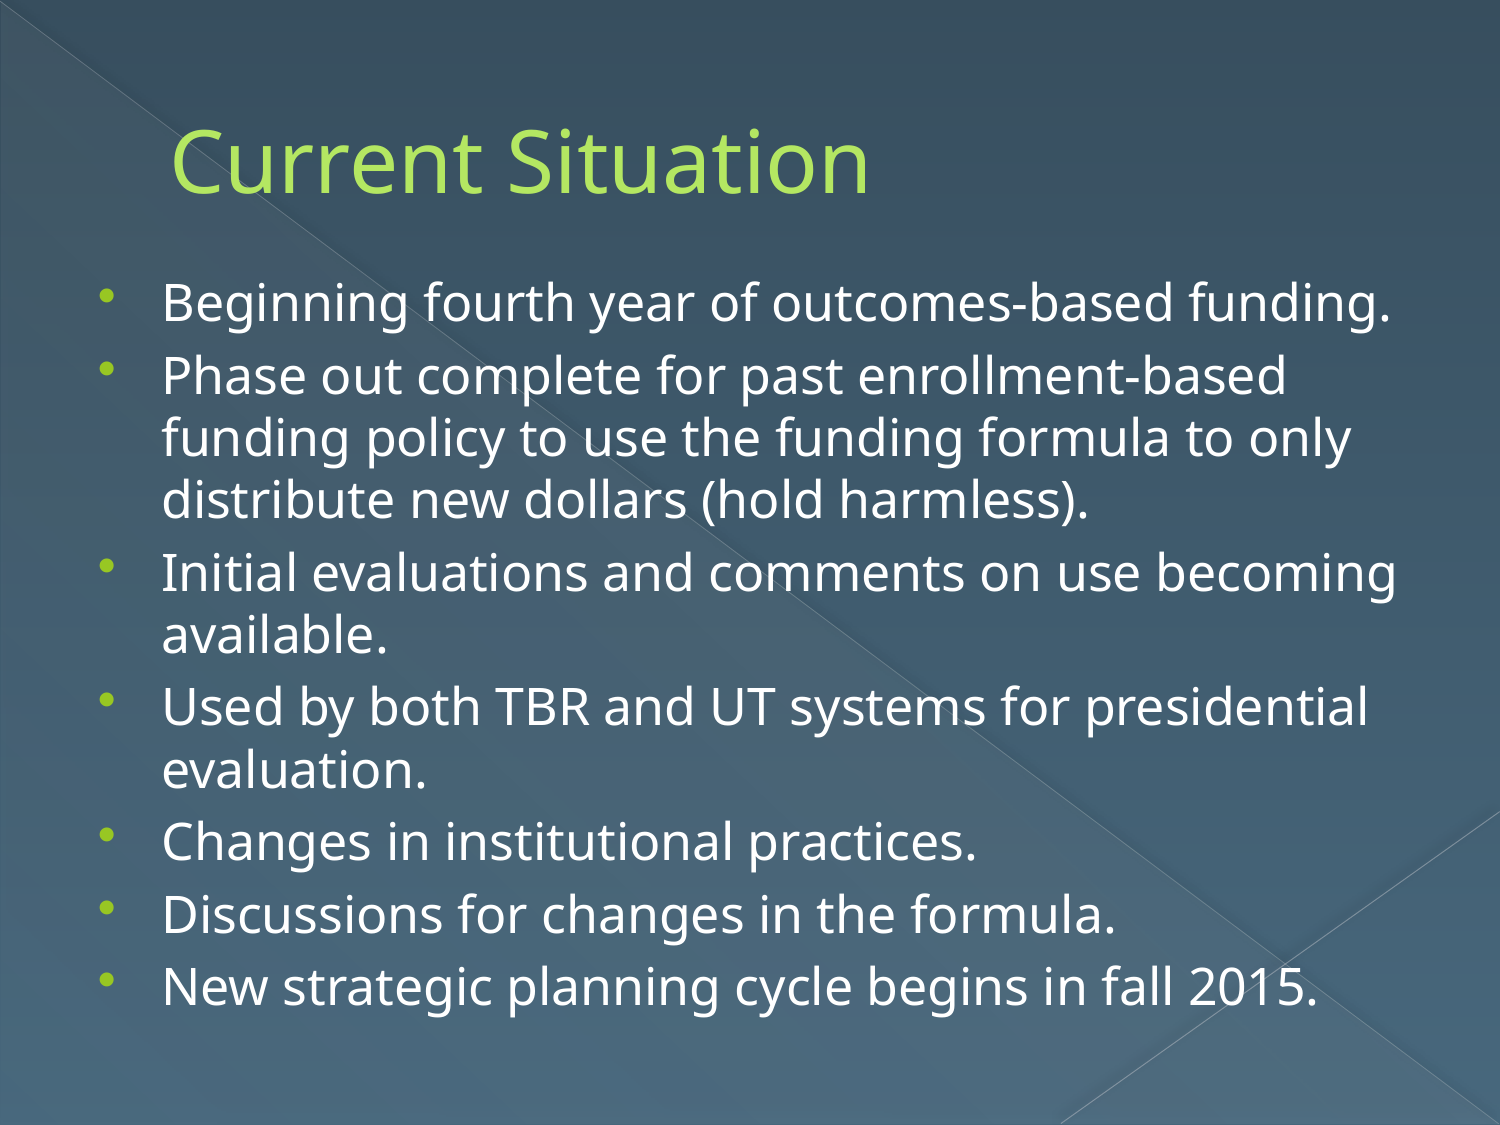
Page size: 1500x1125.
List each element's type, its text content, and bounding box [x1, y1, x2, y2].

title Current Situation [75, 43, 1425, 262]
list Beginning fourth year of outcomes-based funding. Phase out complete for past enrollment-based funding policy to use the funding formula to only distribute new dollars (hold harmless). Initial evaluations and comments on use becoming available. Used by both TBR and UT systems for presidential evaluation. Changes in institutional practices. Discussions for changes in the formula. New strategic planning cycle begins in fall 2015. [75, 262, 1425, 1038]
